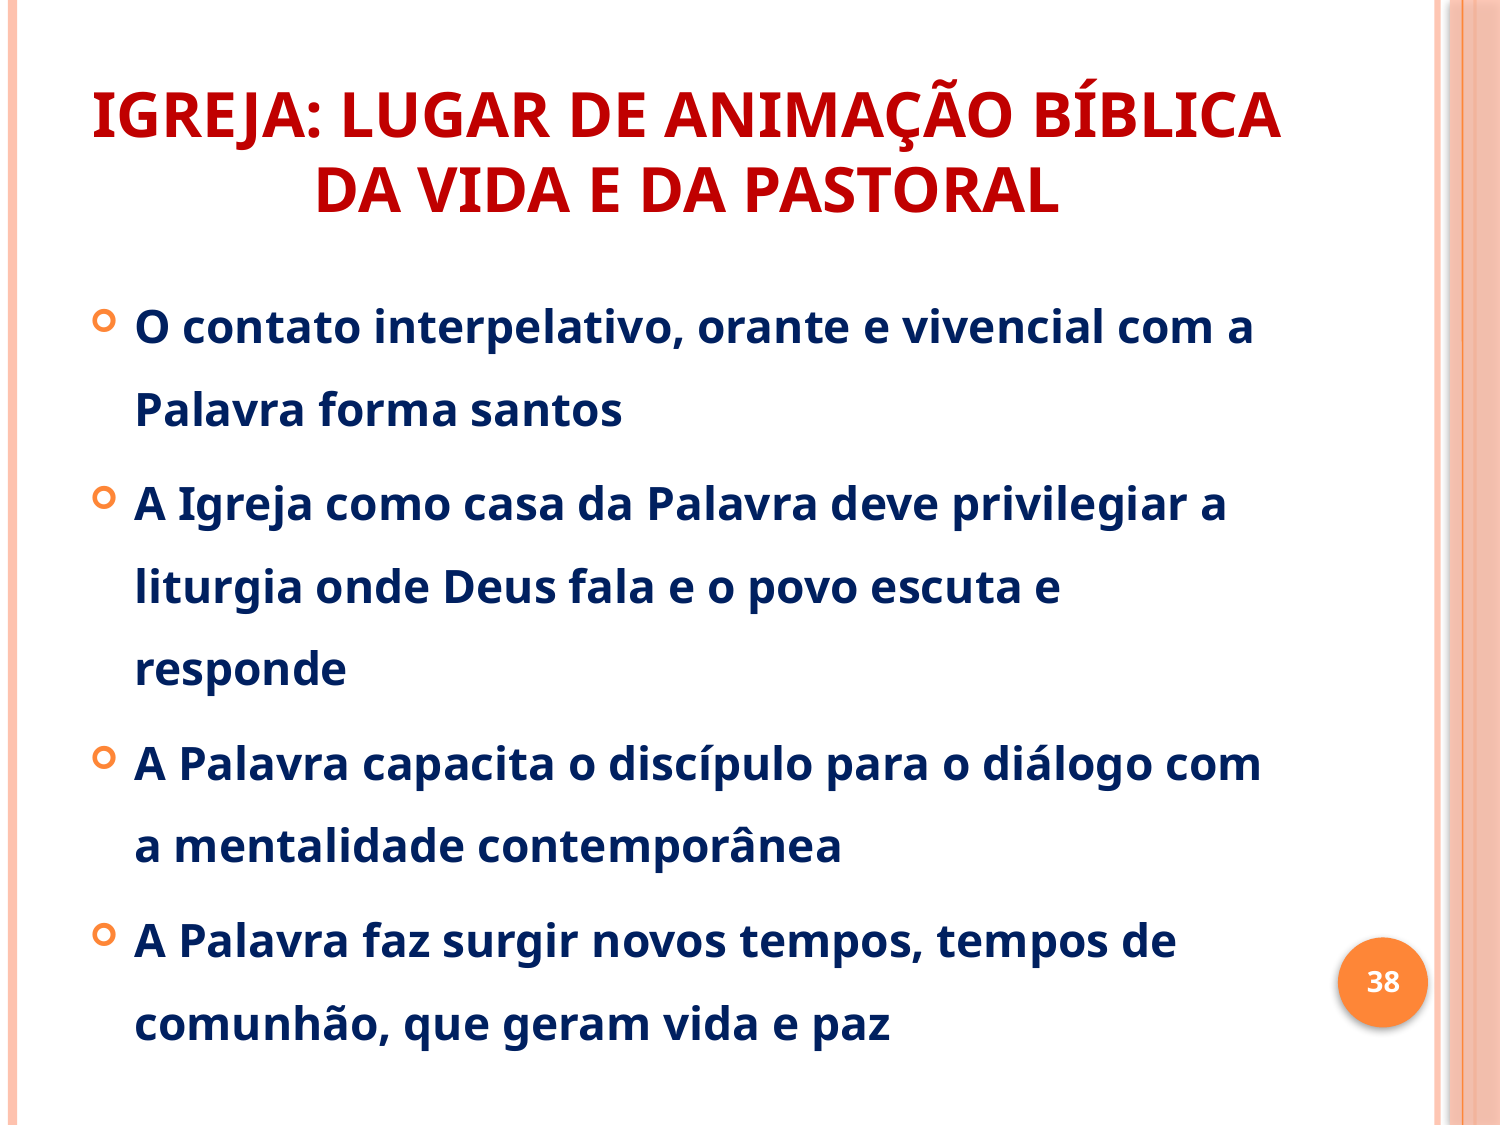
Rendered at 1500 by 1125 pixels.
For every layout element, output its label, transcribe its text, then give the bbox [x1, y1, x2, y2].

list O contato interpelativo, orante e vivencial com a Palavra forma santos A Igreja como casa da Palavra deve privilegiar a liturgia onde Deus fala e o povo escuta e responde A Palavra capacita o discípulo para o diálogo com a mentalidade contemporânea A Palavra faz surgir novos tempos, tempos de comunhão, que geram vida e paz [75, 262, 1300, 1062]
slide_number 38 [1333, 940, 1434, 1027]
title IGREJA: LUGAR DE ANIMAÇÃO BÍBLICA DA VIDA E DA PASTORAL [75, 45, 1300, 233]
